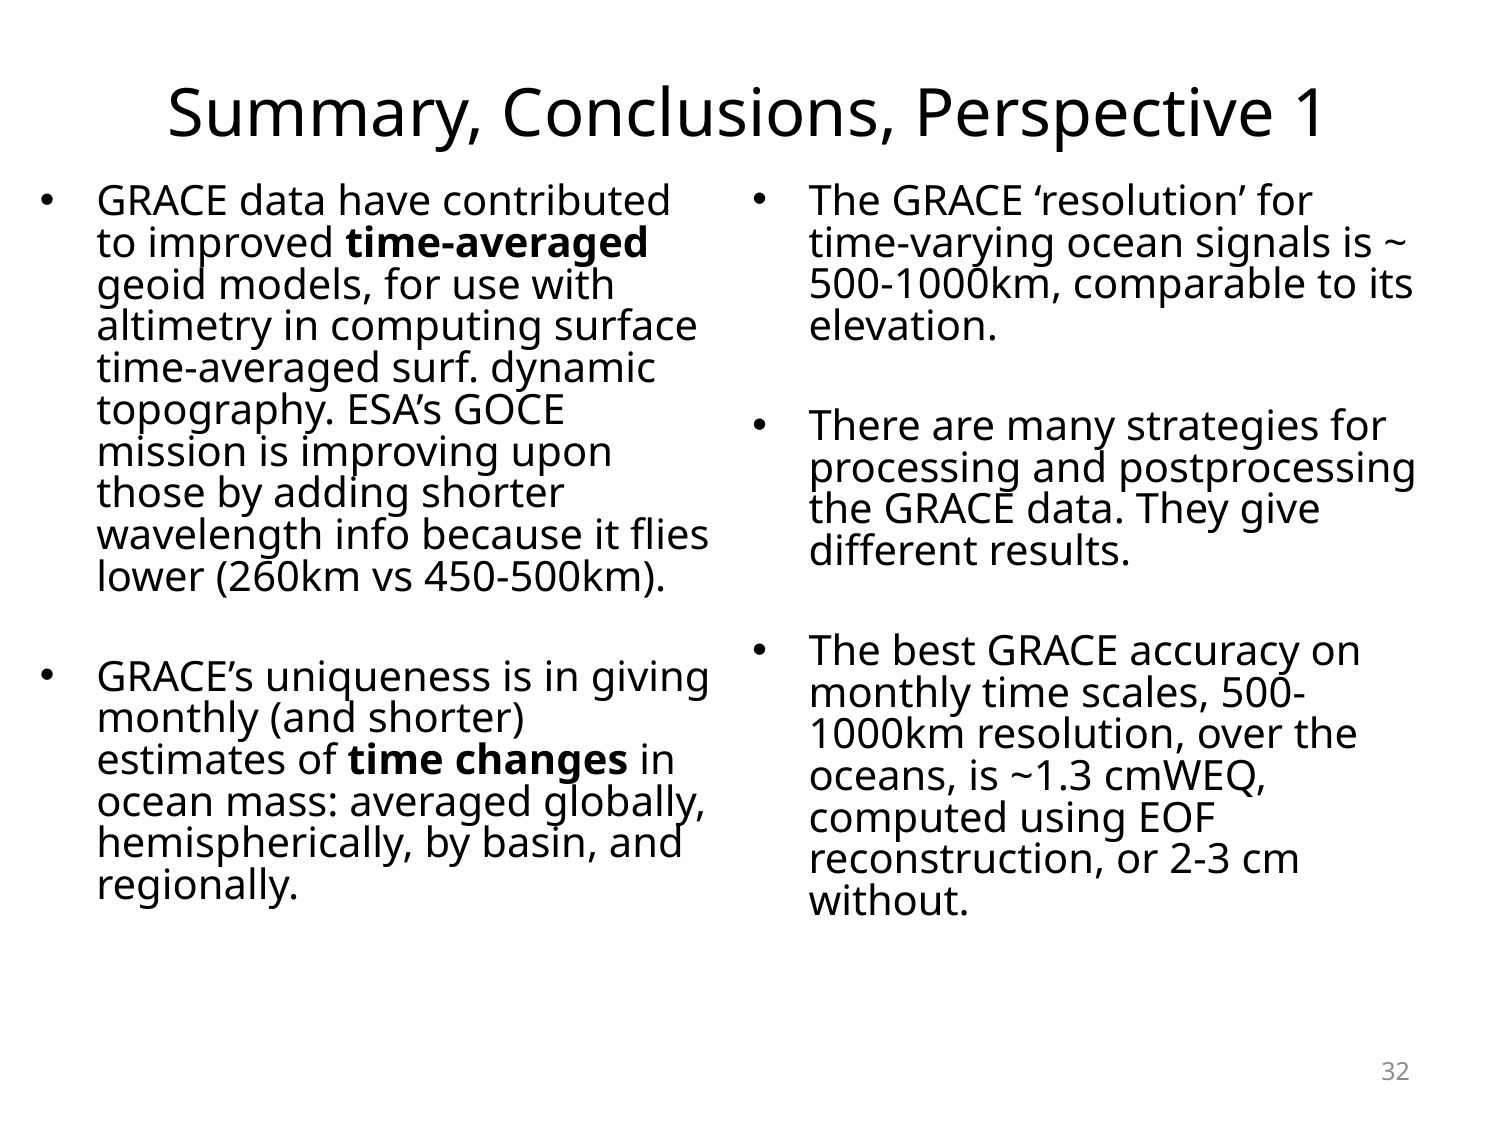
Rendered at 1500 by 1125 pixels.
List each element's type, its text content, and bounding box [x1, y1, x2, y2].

title Summary, Conclusions, Perspective 1 [75, 45, 1425, 174]
list GRACE data have contributed to improved time-averaged geoid models, for use with altimetry in computing surface time-averaged surf. dynamic topography. ESA’s GOCE mission is improving upon those by adding shorter wavelength info because it flies lower (260km vs 450-500km). GRACE’s uniqueness is in giving monthly (and shorter) estimates of time changes in ocean mass: averaged globally, hemispherically, by basin, and regionally. [24, 174, 738, 1013]
slide_number 32 [1074, 1042, 1425, 1103]
text_box The GRACE ‘resolution’ for time-varying ocean signals is ~ 500-1000km, comparable to its elevation. There are many strategies for processing and postprocessing the GRACE data. They give different results. The best GRACE accuracy on monthly time scales, 500-1000km resolution, over the oceans, is ~1.3 cmWEQ, computed using EOF reconstruction, or 2-3 cm without. [737, 174, 1438, 932]
